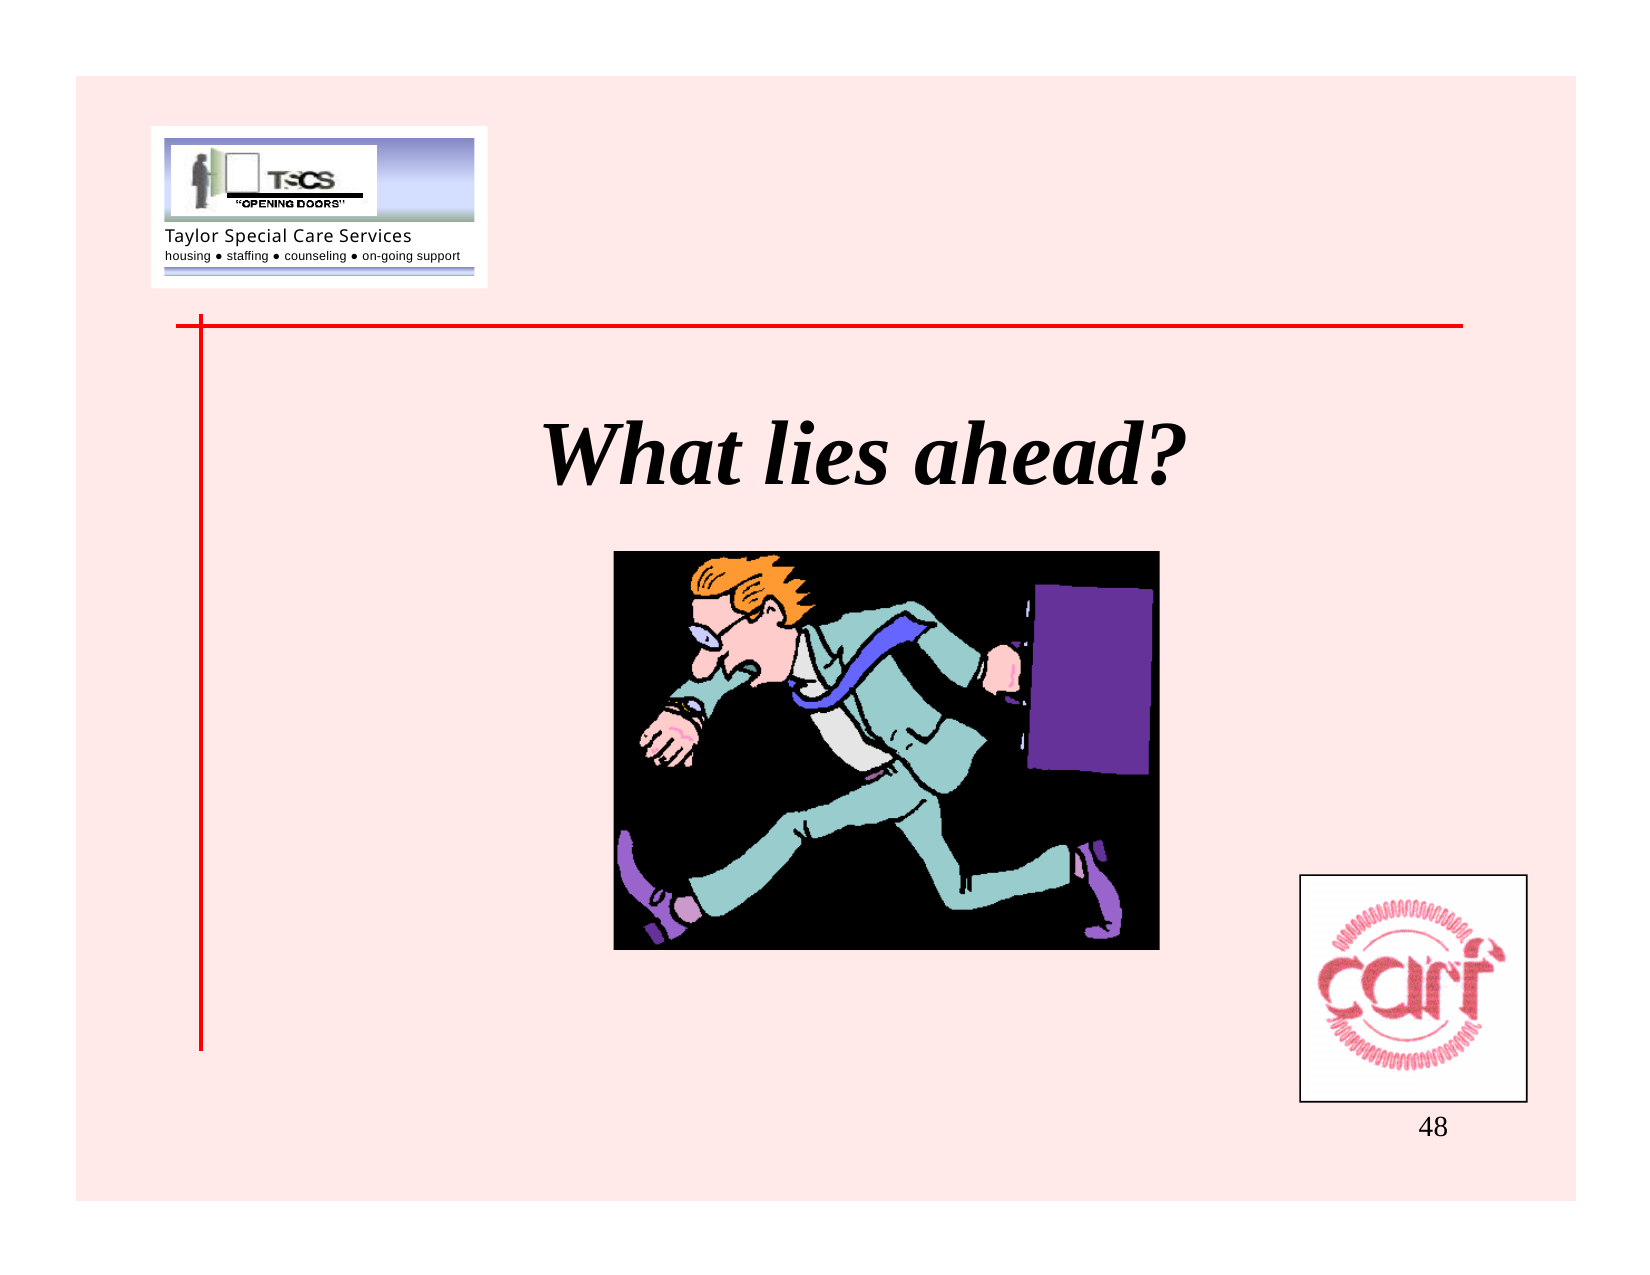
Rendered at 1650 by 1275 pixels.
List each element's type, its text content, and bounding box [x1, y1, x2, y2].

text_box [171, 145, 377, 216]
text_box Taylor Special Care Services housing ● staffing ● counseling ● on-going support [151, 221, 488, 263]
text_box [613, 551, 1160, 950]
text_box [151, 126, 488, 221]
text_box [164, 267, 475, 276]
text_box [164, 138, 475, 221]
text_box [1299, 874, 1528, 1103]
text_box What lies ahead? [534, 390, 1192, 503]
text_box [1301, 876, 1525, 1100]
slide_number 48 [1414, 1108, 1453, 1275]
text_box [151, 263, 488, 289]
text_box [216, 195, 363, 216]
